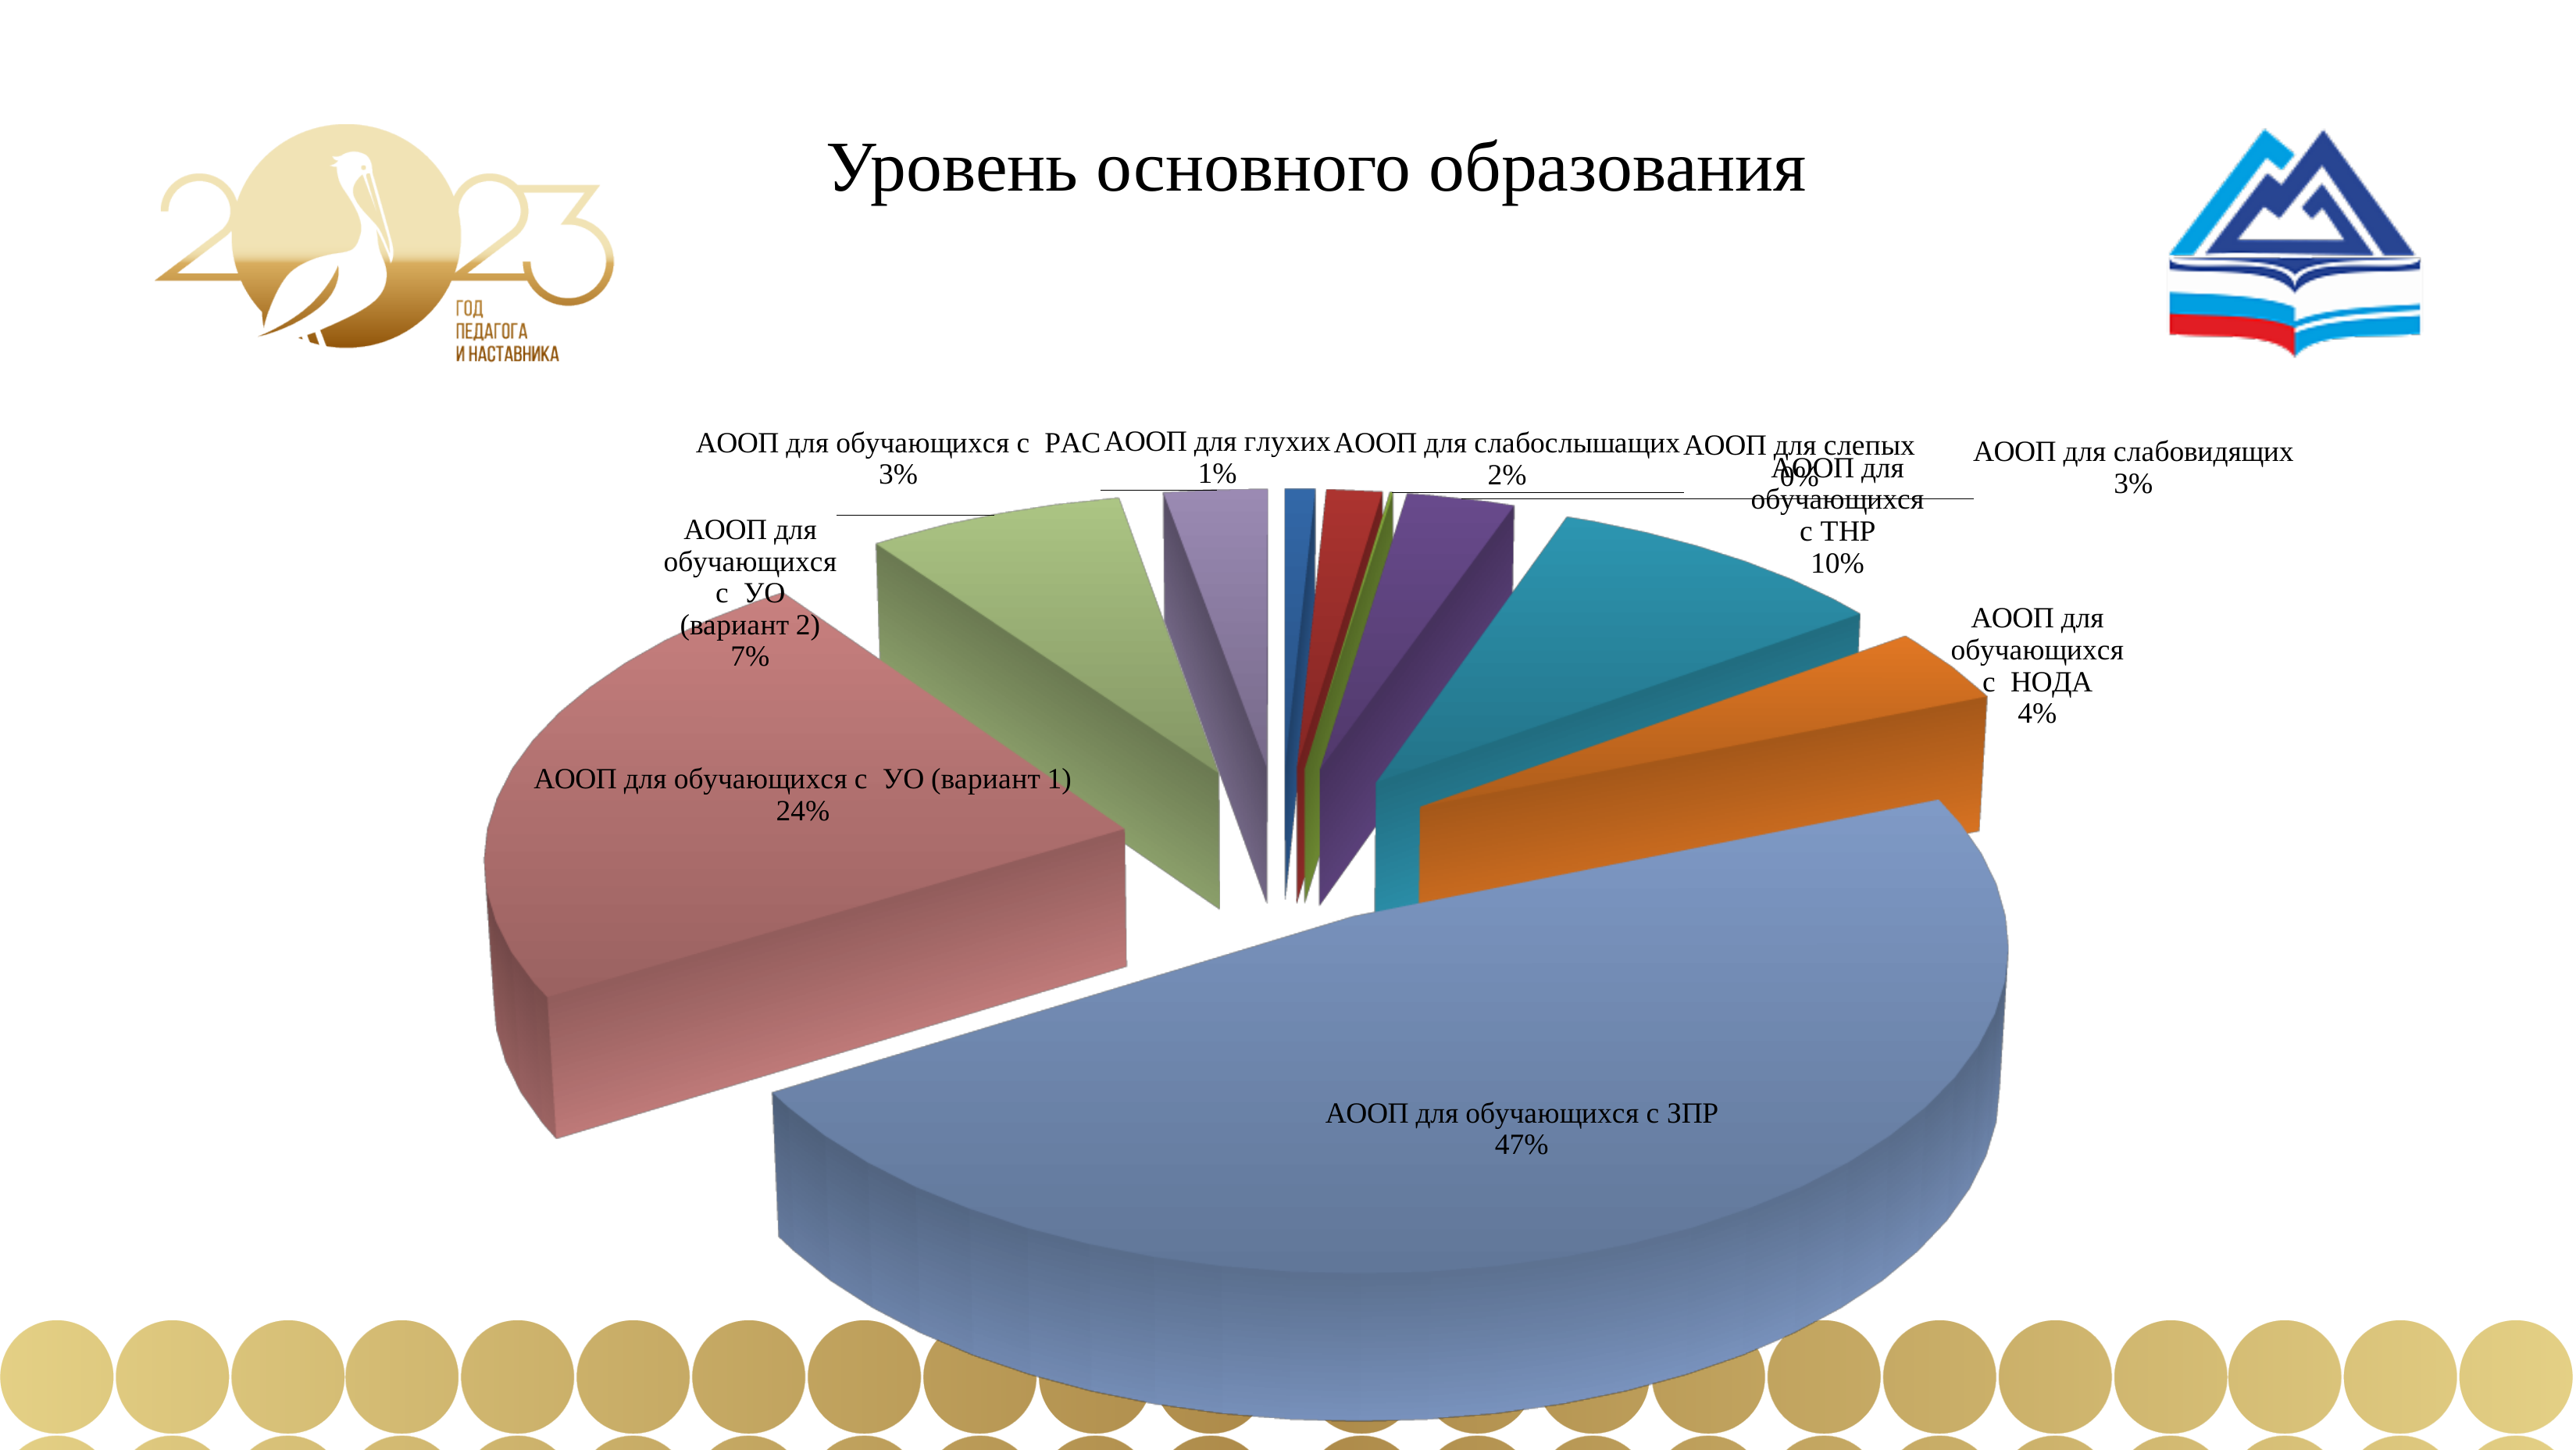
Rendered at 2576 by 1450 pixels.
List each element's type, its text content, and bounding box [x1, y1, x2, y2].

picture [154, 124, 615, 362]
picture [0, 1320, 291, 1450]
picture [2314, 1320, 2574, 1450]
picture [2157, 125, 2435, 362]
list Уровень основного образования [740, 119, 1893, 206]
chart [291, 275, 2314, 1450]
